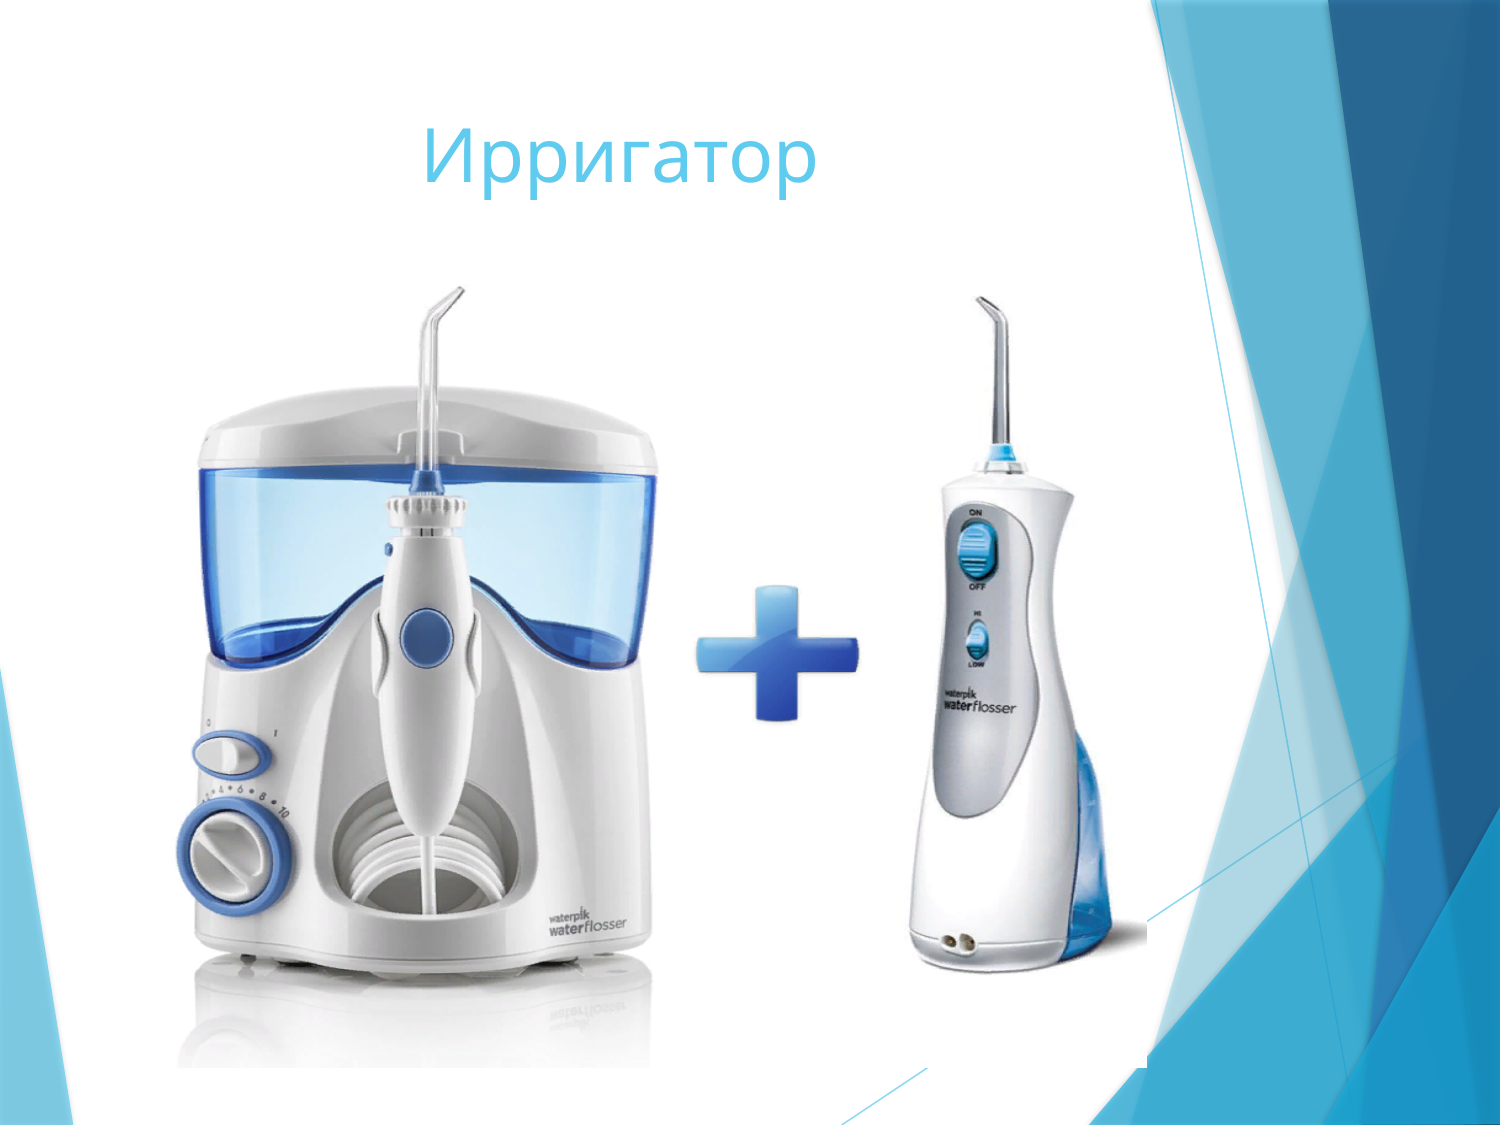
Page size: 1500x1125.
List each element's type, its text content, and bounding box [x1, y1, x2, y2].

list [161, 242, 1147, 1069]
title Ирригатор [99, 99, 1142, 317]
